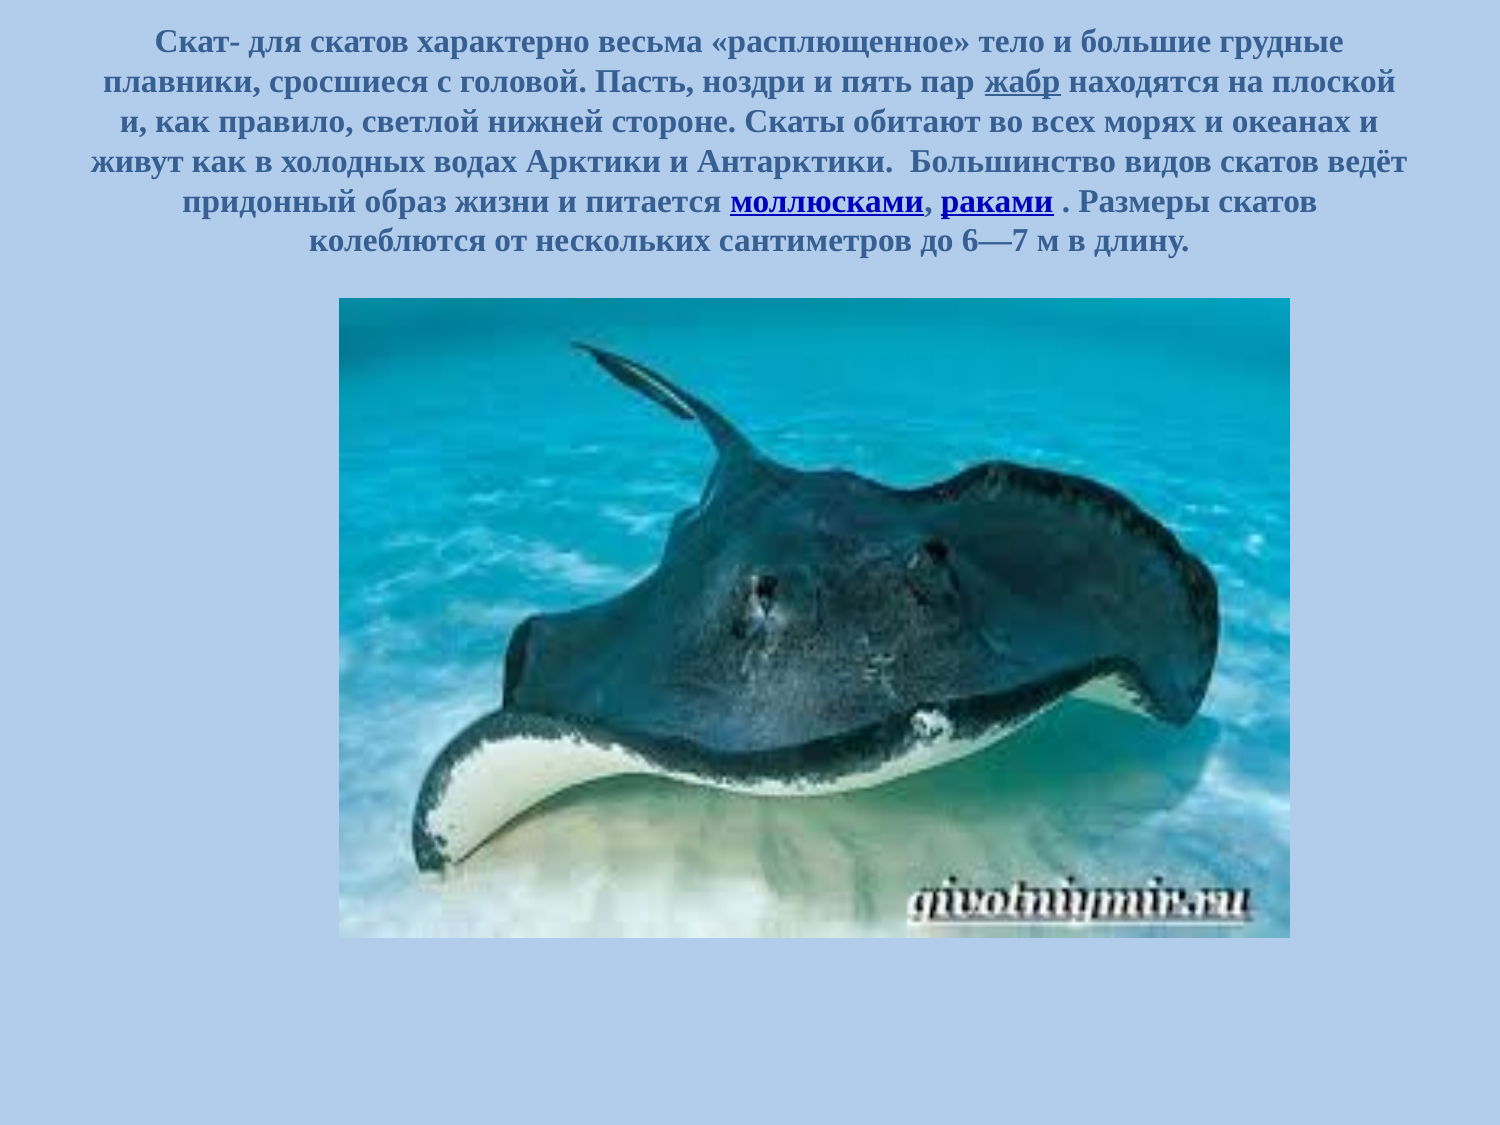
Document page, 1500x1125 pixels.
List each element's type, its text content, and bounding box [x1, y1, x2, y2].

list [339, 298, 1290, 938]
title Скат- для скатов характерно весьма «расплющенное» тело и большие грудные плавники, сросшиеся с головой. Пасть, ноздри и пять пар жабр находятся на плоской и, как правило, светлой нижней стороне. Скаты обитают во всех морях и океанах и живут как в холодных водах Арктики и Антарктики. Большинство видов скатов ведёт придонный образ жизни и питается моллюсками, раками . Размеры скатов колеблются от нескольких сантиметров до 6—7 м в длину. [75, 45, 1425, 233]
